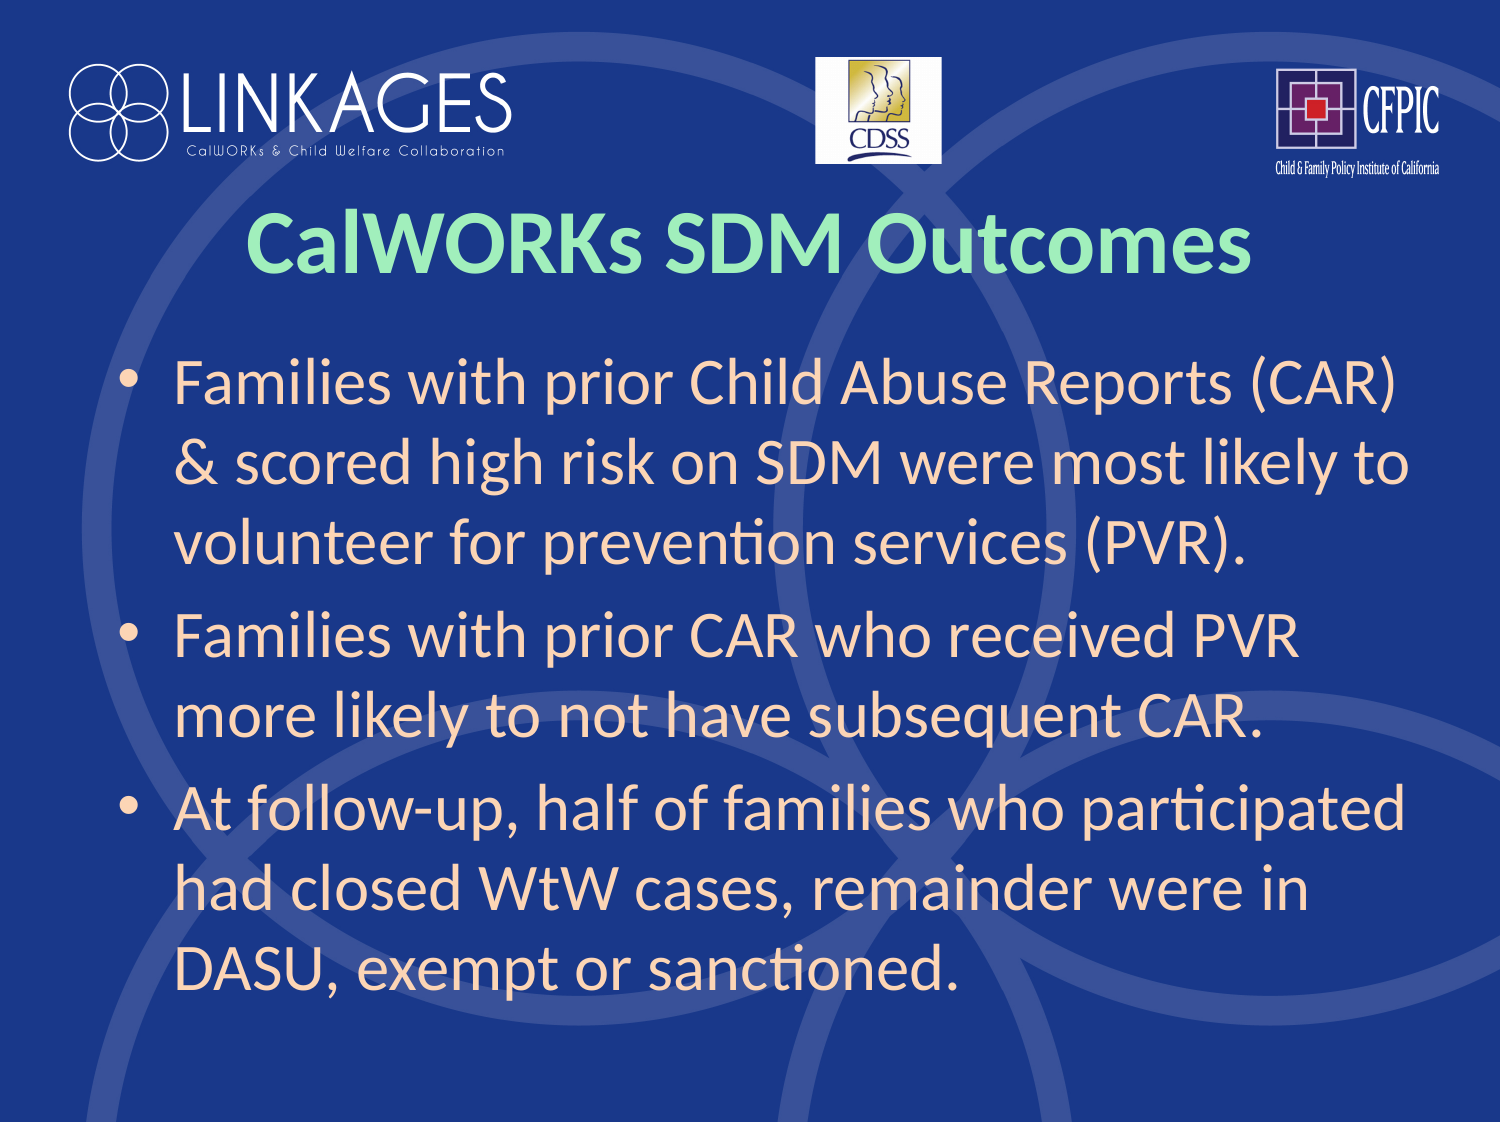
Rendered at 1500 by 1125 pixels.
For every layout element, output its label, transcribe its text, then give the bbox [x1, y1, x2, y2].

list Families with prior Child Abuse Reports (CAR) & scored high risk on SDM were most likely to volunteer for prevention services (PVR). Families with prior CAR who received PVR more likely to not have subsequent CAR. At follow-up, half of families who participated had closed WtW cases, remainder were in DASU, exempt or sanctioned. [102, 330, 1443, 1103]
picture [0, 0, 1500, 1122]
title CalWORKs SDM Outcomes [75, 142, 1425, 331]
